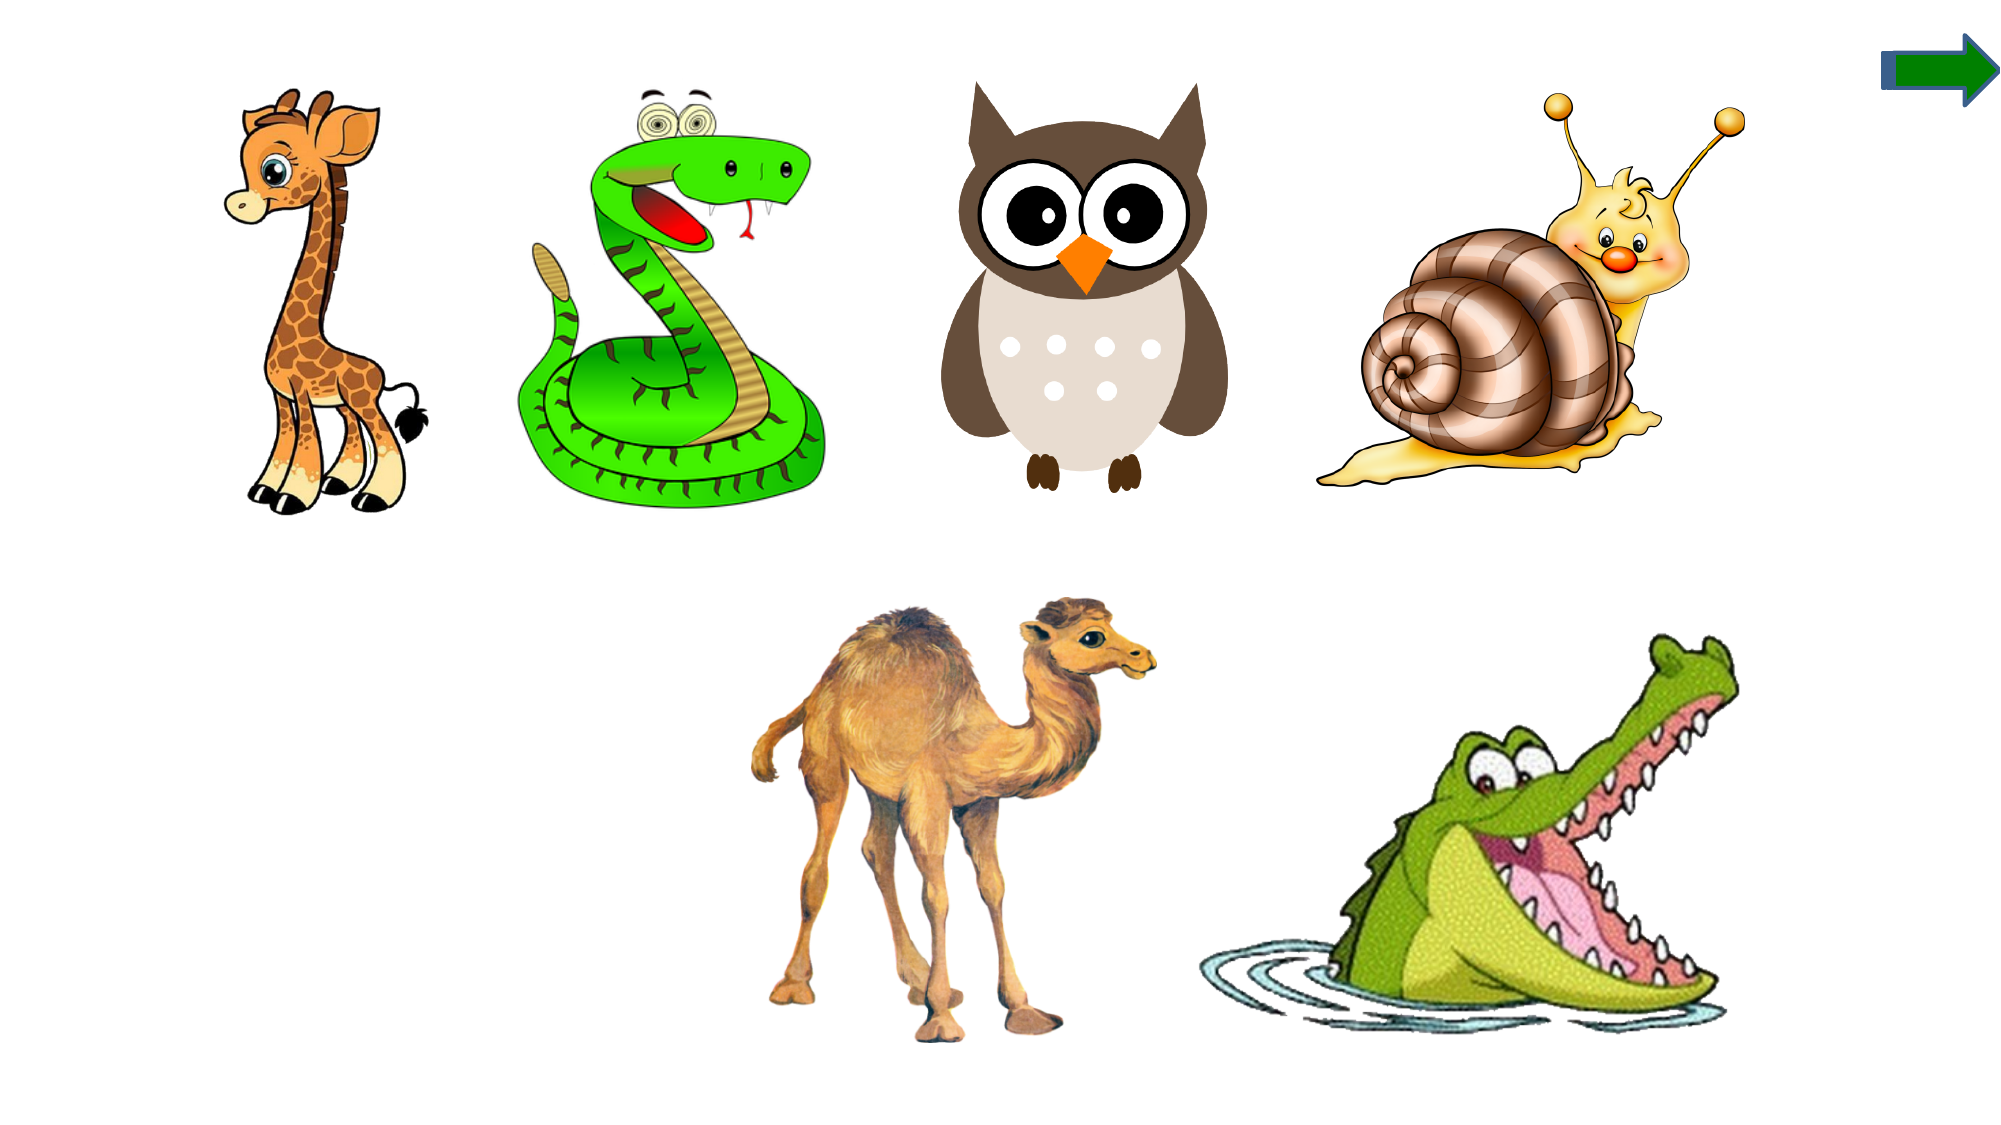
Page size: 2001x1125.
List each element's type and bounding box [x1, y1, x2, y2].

picture [751, 597, 1158, 1044]
text_box [1881, 33, 2000, 108]
picture [214, 81, 438, 518]
picture [1187, 620, 1749, 1041]
picture [941, 81, 1228, 493]
picture [460, 58, 872, 521]
picture [1316, 93, 1745, 488]
